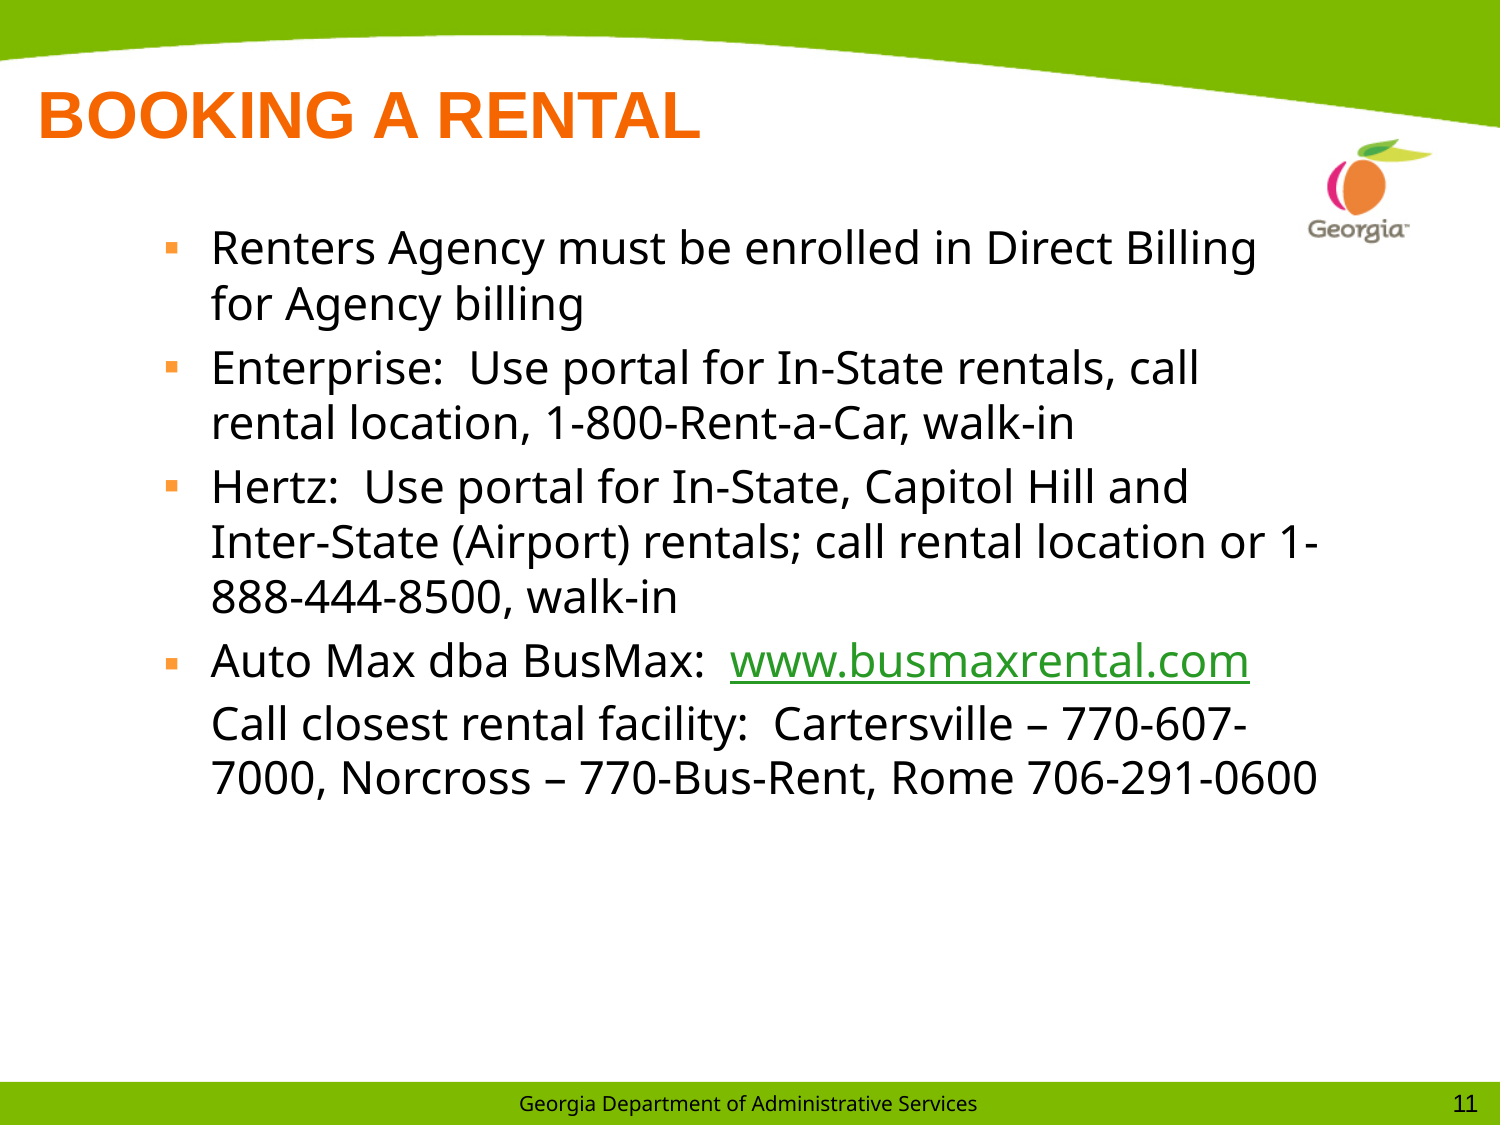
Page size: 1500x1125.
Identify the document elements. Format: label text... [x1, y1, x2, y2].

title BOOKING A RENTAL [22, 36, 1286, 187]
list Renters Agency must be enrolled in Direct Billing for Agency billing Enterprise: Use portal for In-State rentals, call rental location, 1-800-Rent-a-Car, walk-in Hertz: Use portal for In-State, Capitol Hill and Inter-State (Airport) rentals; call rental location or 1-888-444-8500, walk-in Auto Max dba BusMax: www.busmaxrental.com Call closest rental facility: Cartersville – 770-607-7000, Norcross – 770-Bus-Rent, Rome 706-291-0600 [73, 211, 1338, 1064]
picture [0, 0, 1500, 1081]
